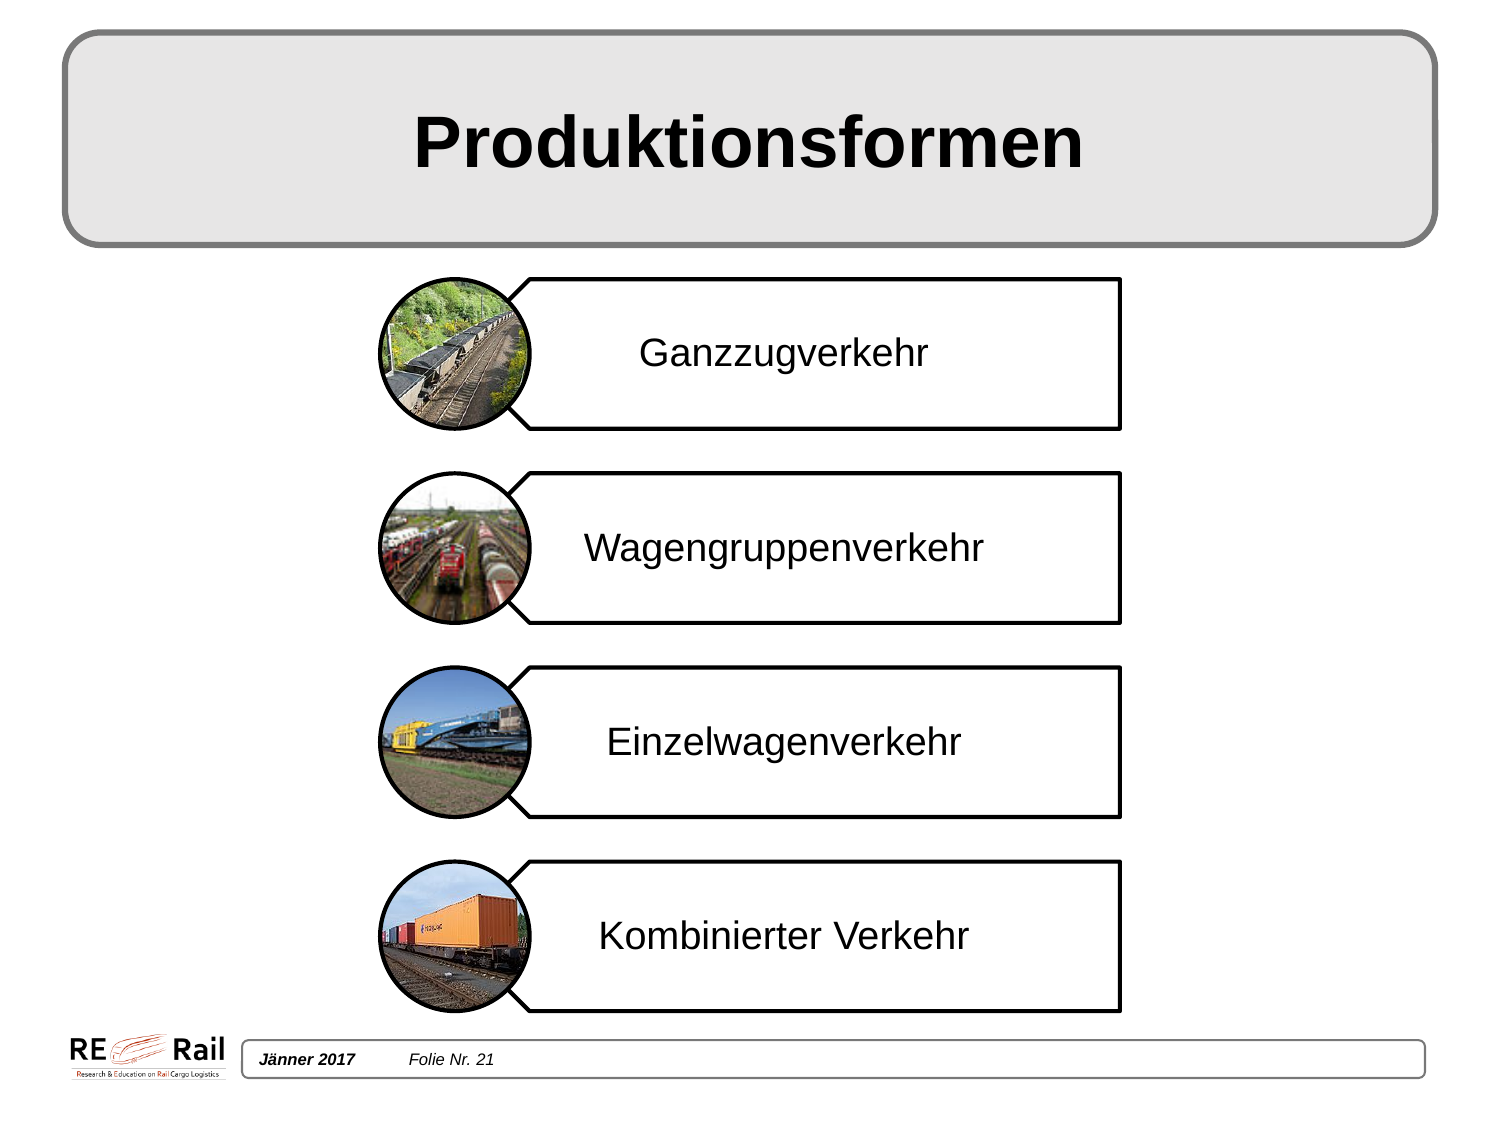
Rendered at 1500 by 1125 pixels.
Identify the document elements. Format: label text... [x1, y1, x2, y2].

picture [68, 1032, 226, 1080]
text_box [249, 278, 1251, 1012]
title Produktionsformen [75, 45, 1425, 233]
